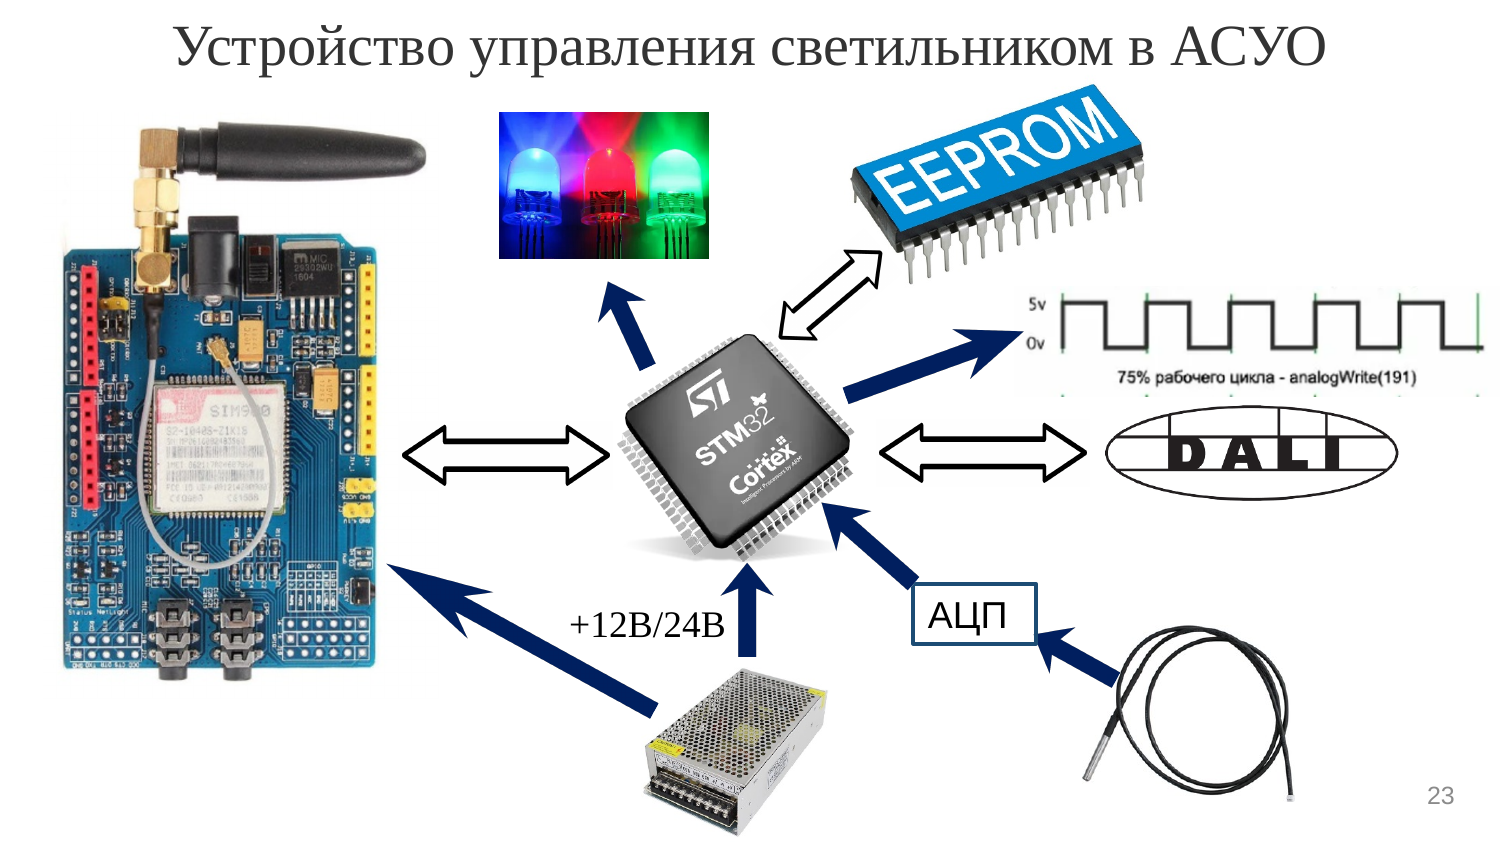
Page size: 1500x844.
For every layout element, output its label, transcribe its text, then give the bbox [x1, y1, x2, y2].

text_box АЦП [913, 583, 1036, 644]
picture [0, 30, 1500, 844]
picture [979, 572, 1296, 803]
text_box Устройство управления светильником в АСУО [0, 0, 1500, 85]
text_box 23 [1119, 772, 1470, 818]
